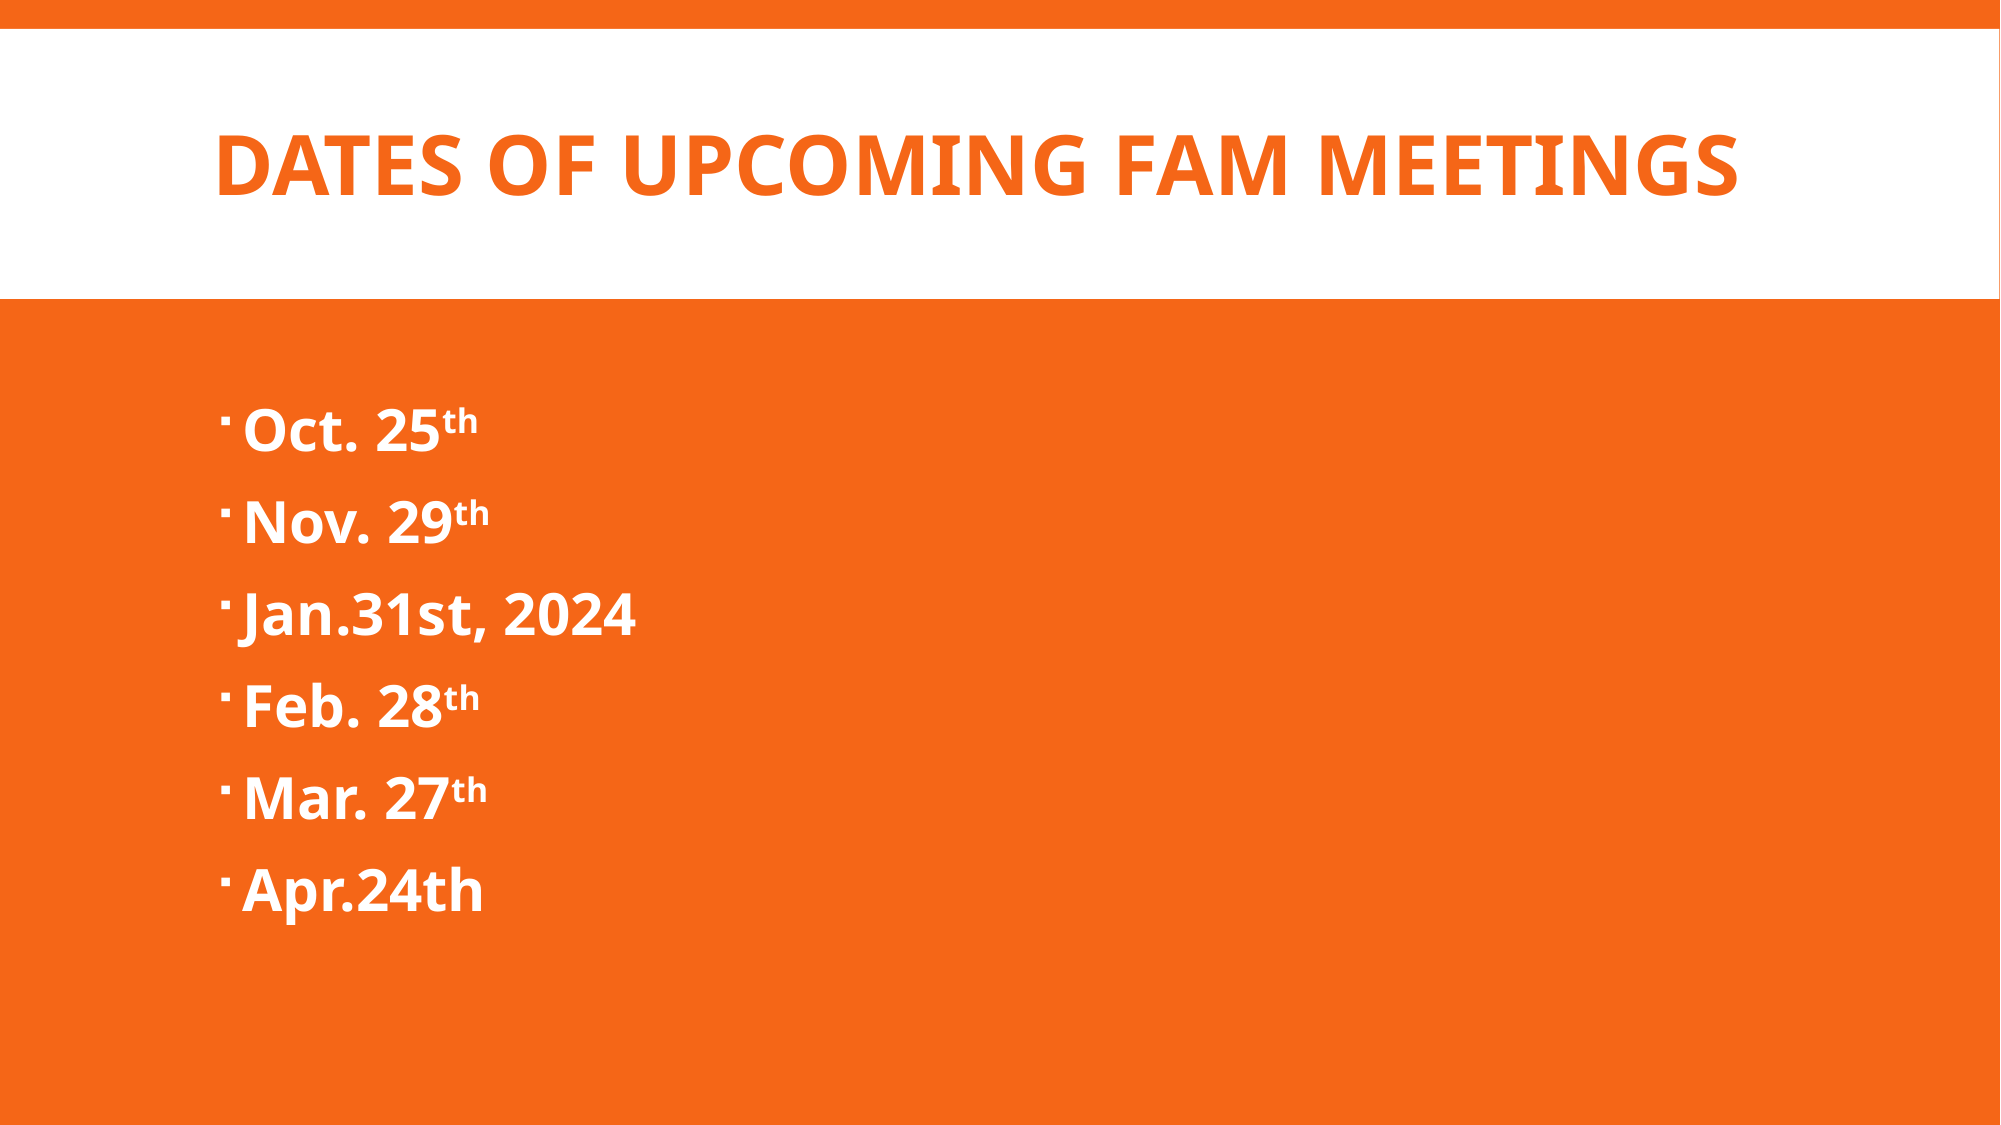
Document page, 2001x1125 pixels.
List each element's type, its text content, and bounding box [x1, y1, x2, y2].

title Dates of UPCOMING fam meetings [197, 46, 1803, 294]
list Oct. 25th Nov. 29th Jan.31st, 2024 Feb. 28th Mar. 27th Apr.24th [197, 294, 1803, 1037]
